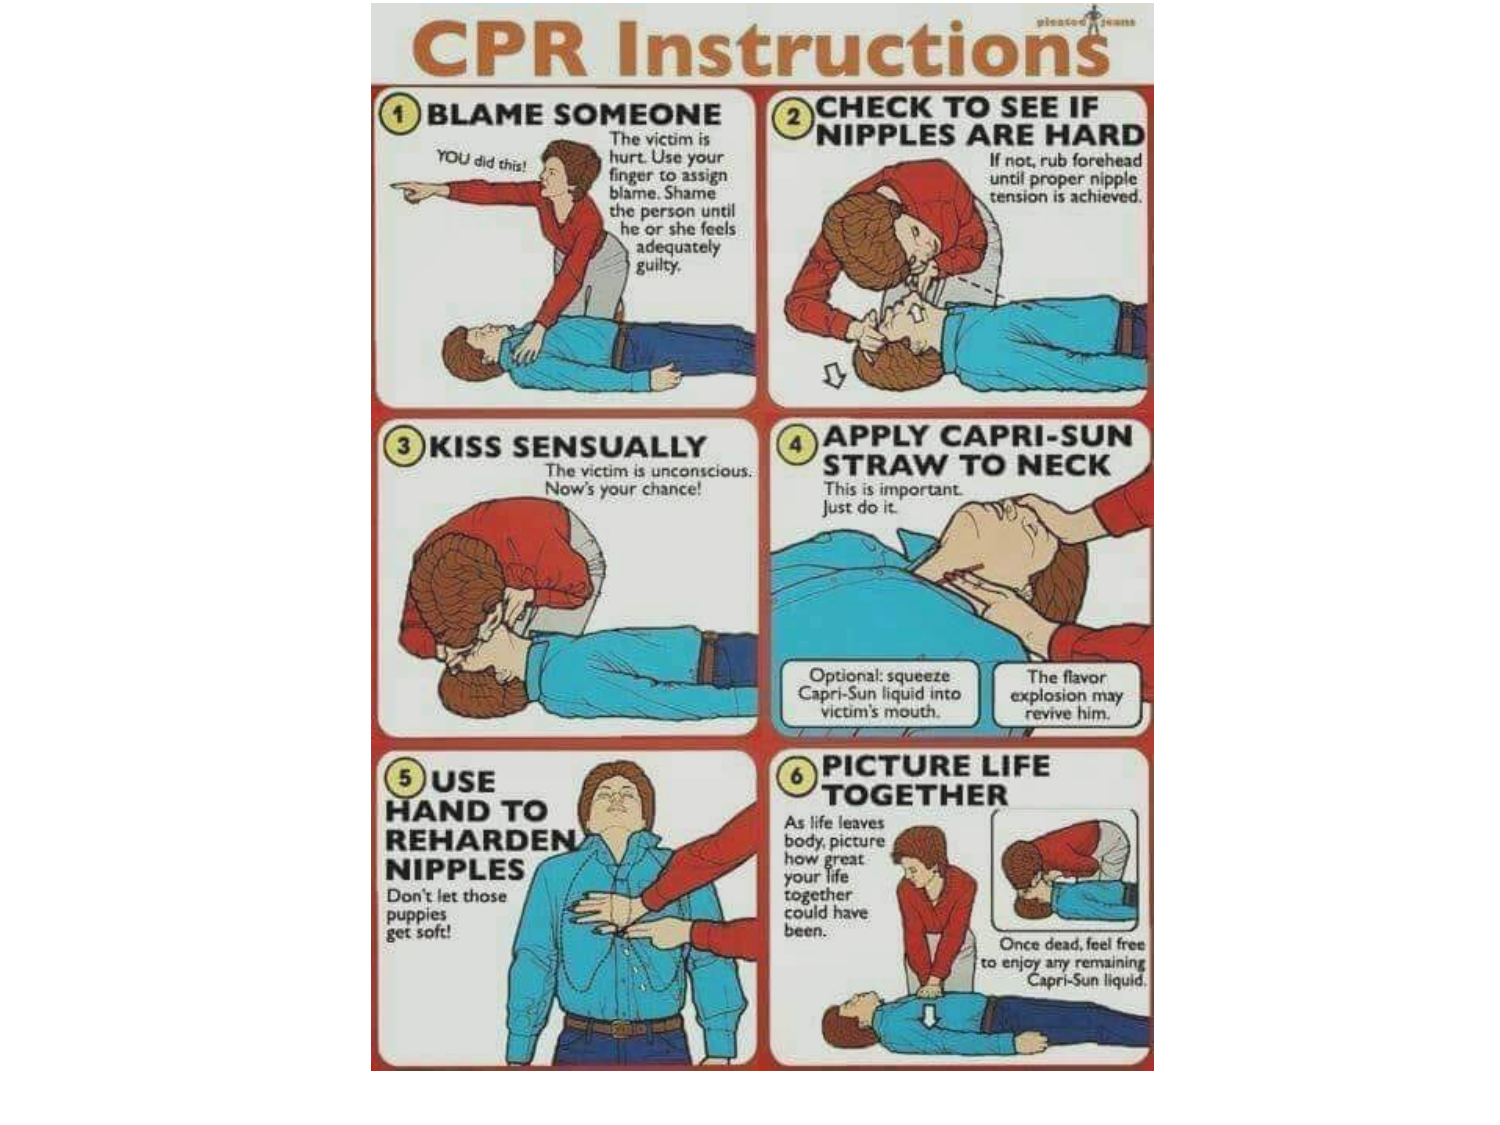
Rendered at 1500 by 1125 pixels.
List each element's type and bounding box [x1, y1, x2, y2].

picture [371, 3, 1154, 1072]
